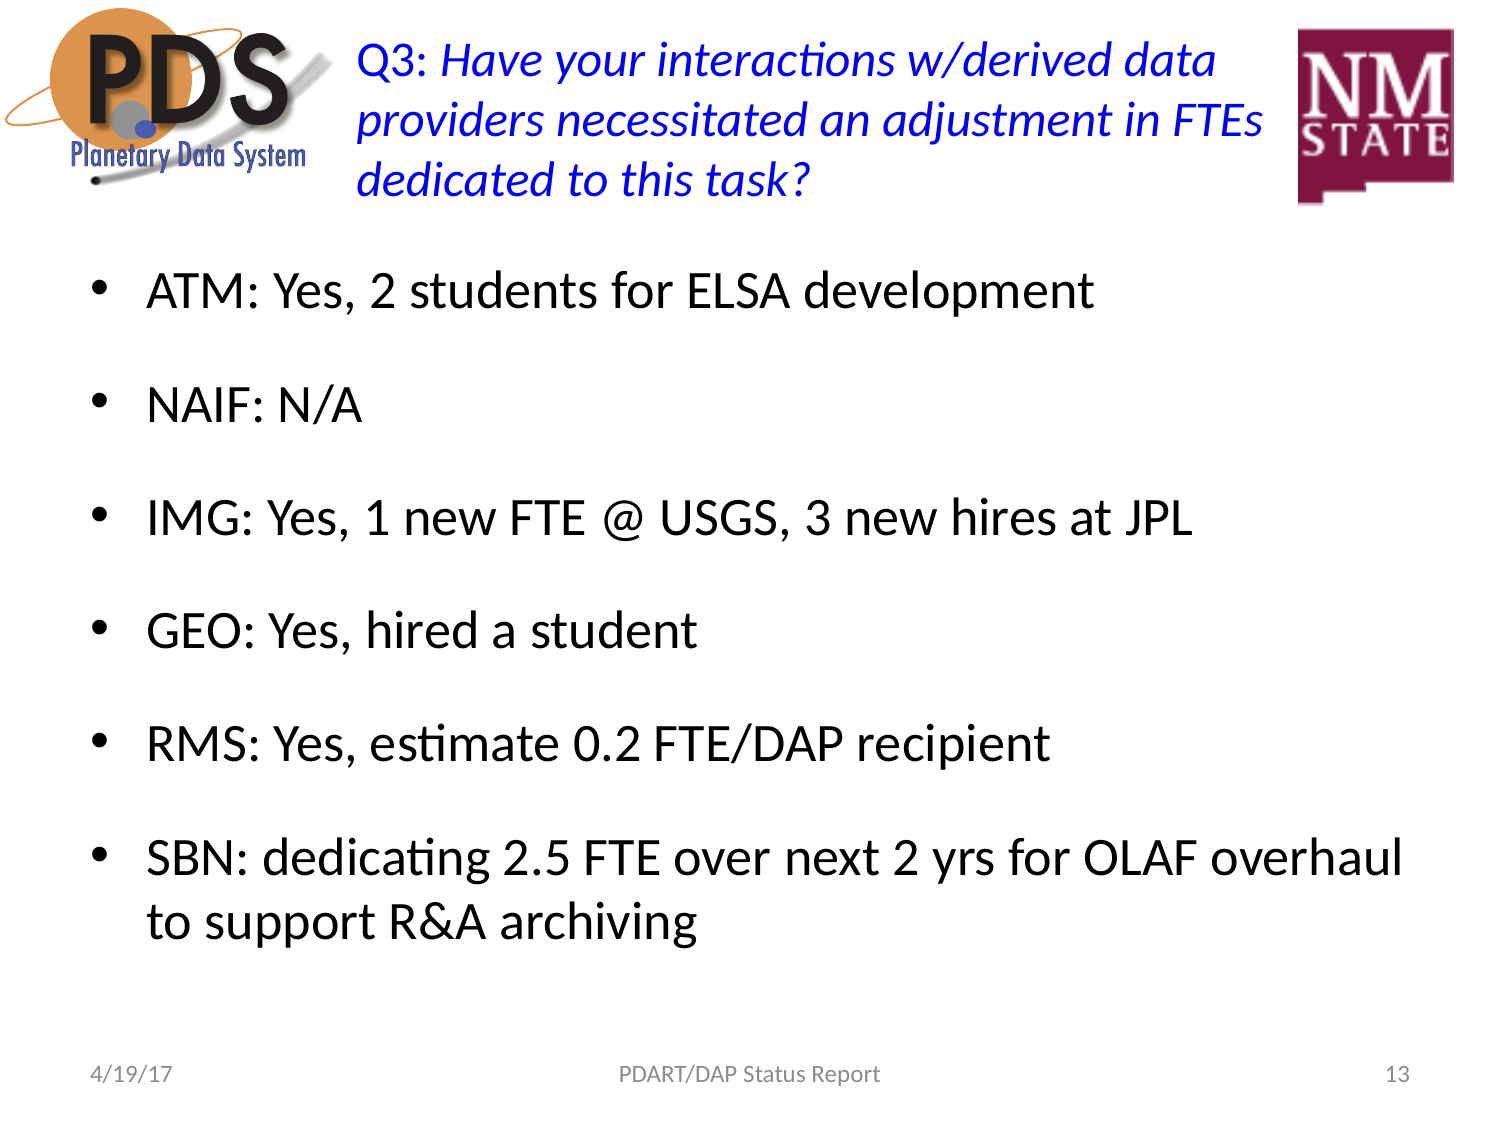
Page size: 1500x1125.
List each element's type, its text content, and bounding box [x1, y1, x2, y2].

title Q3: Have your interactions w/derived data providers necessitated an adjustment in FTEs dedicated to this task? [341, 5, 1362, 228]
footer PDART/DAP Status Report [512, 1042, 988, 1103]
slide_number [75, 1042, 425, 1103]
slide_number 13 [1074, 1042, 1425, 1103]
list ATM: Yes, 2 students for ELSA development NAIF: N/A IMG: Yes, 1 new FTE @ USGS, 3 new hires at JPL GEO: Yes, hired a student RMS: Yes, estimate 0.2 FTE/DAP recipient SBN: dedicating 2.5 FTE over next 2 yrs for OLAF overhaul to support R&A archiving [75, 247, 1425, 1043]
picture [1362, 28, 1454, 206]
picture [5, 8, 334, 205]
